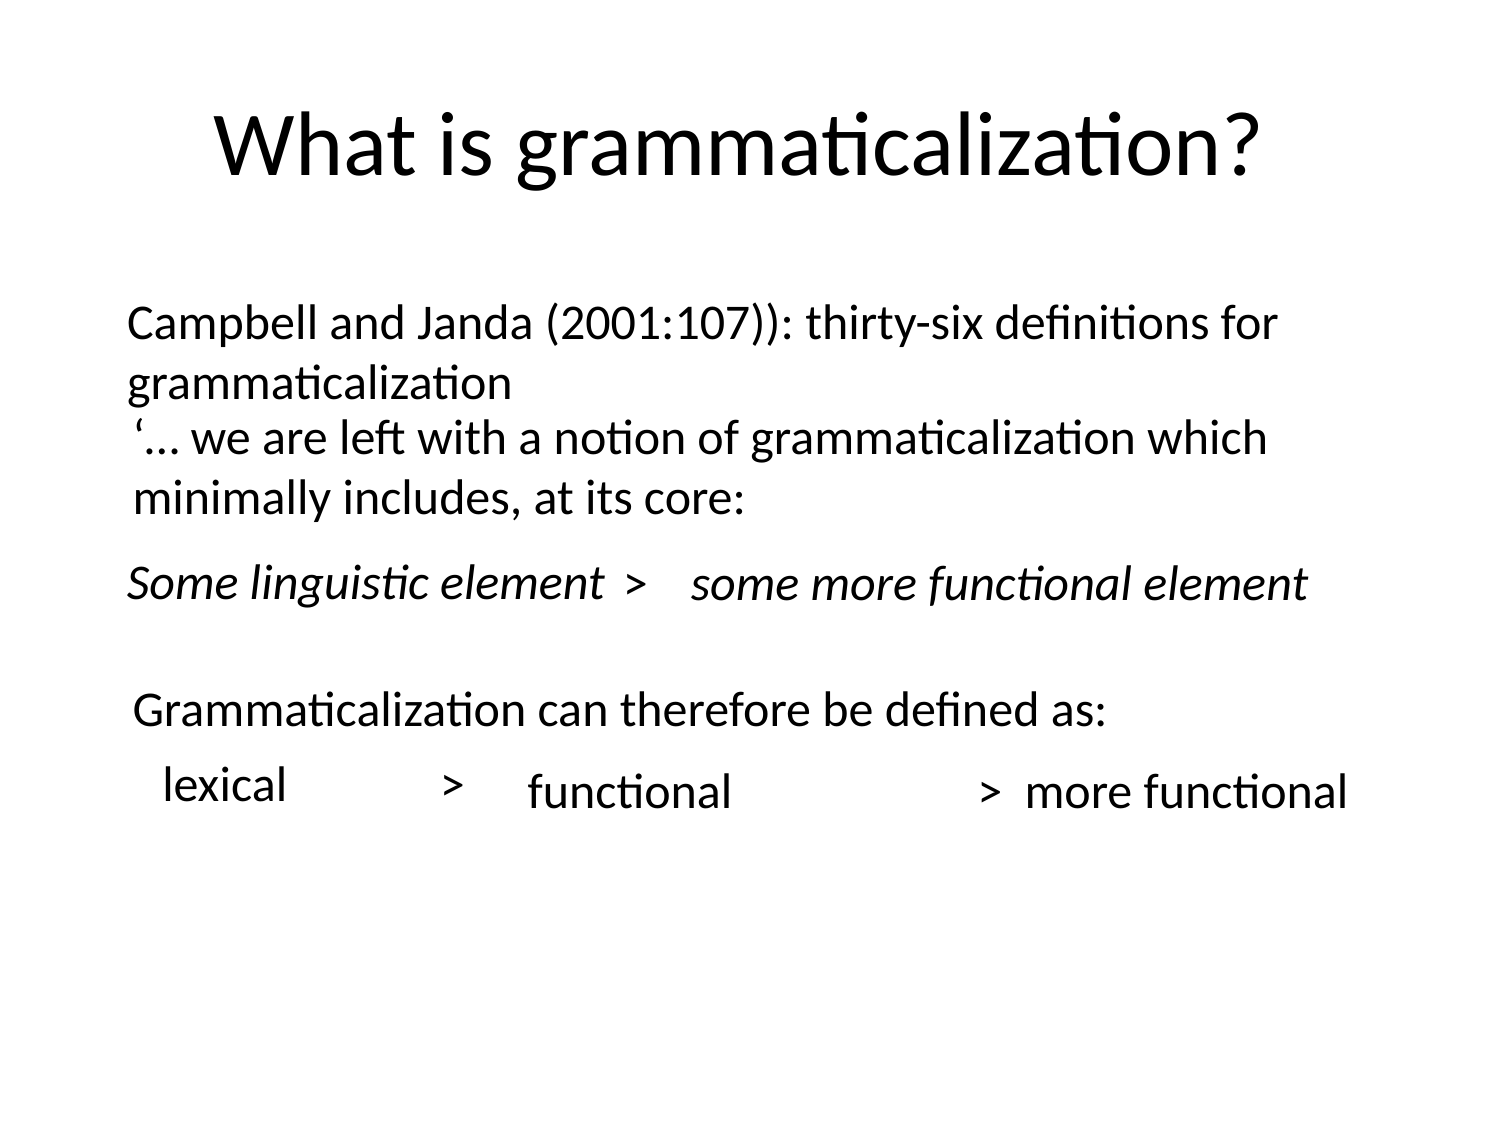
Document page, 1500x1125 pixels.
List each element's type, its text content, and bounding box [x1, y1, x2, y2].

text_box > [962, 751, 1009, 827]
text_box more functional [1009, 751, 1500, 827]
text_box Campbell and Janda (2001:107)): thirty-six definitions for grammaticalization [112, 290, 1388, 409]
text_box lexical [147, 744, 383, 820]
text_box some more functional element [676, 542, 1389, 618]
title What is grammaticalization? [75, 45, 1425, 233]
text_box functional [512, 751, 1103, 887]
text_box Grammaticalization can therefore be defined as: [117, 668, 1333, 744]
text_box Some linguistic element [112, 542, 608, 618]
text_box > [608, 542, 676, 618]
text_box ‘… we are left with a notion of grammaticalization which minimally includes, at its core: [117, 397, 1329, 532]
text_box > [425, 744, 513, 820]
